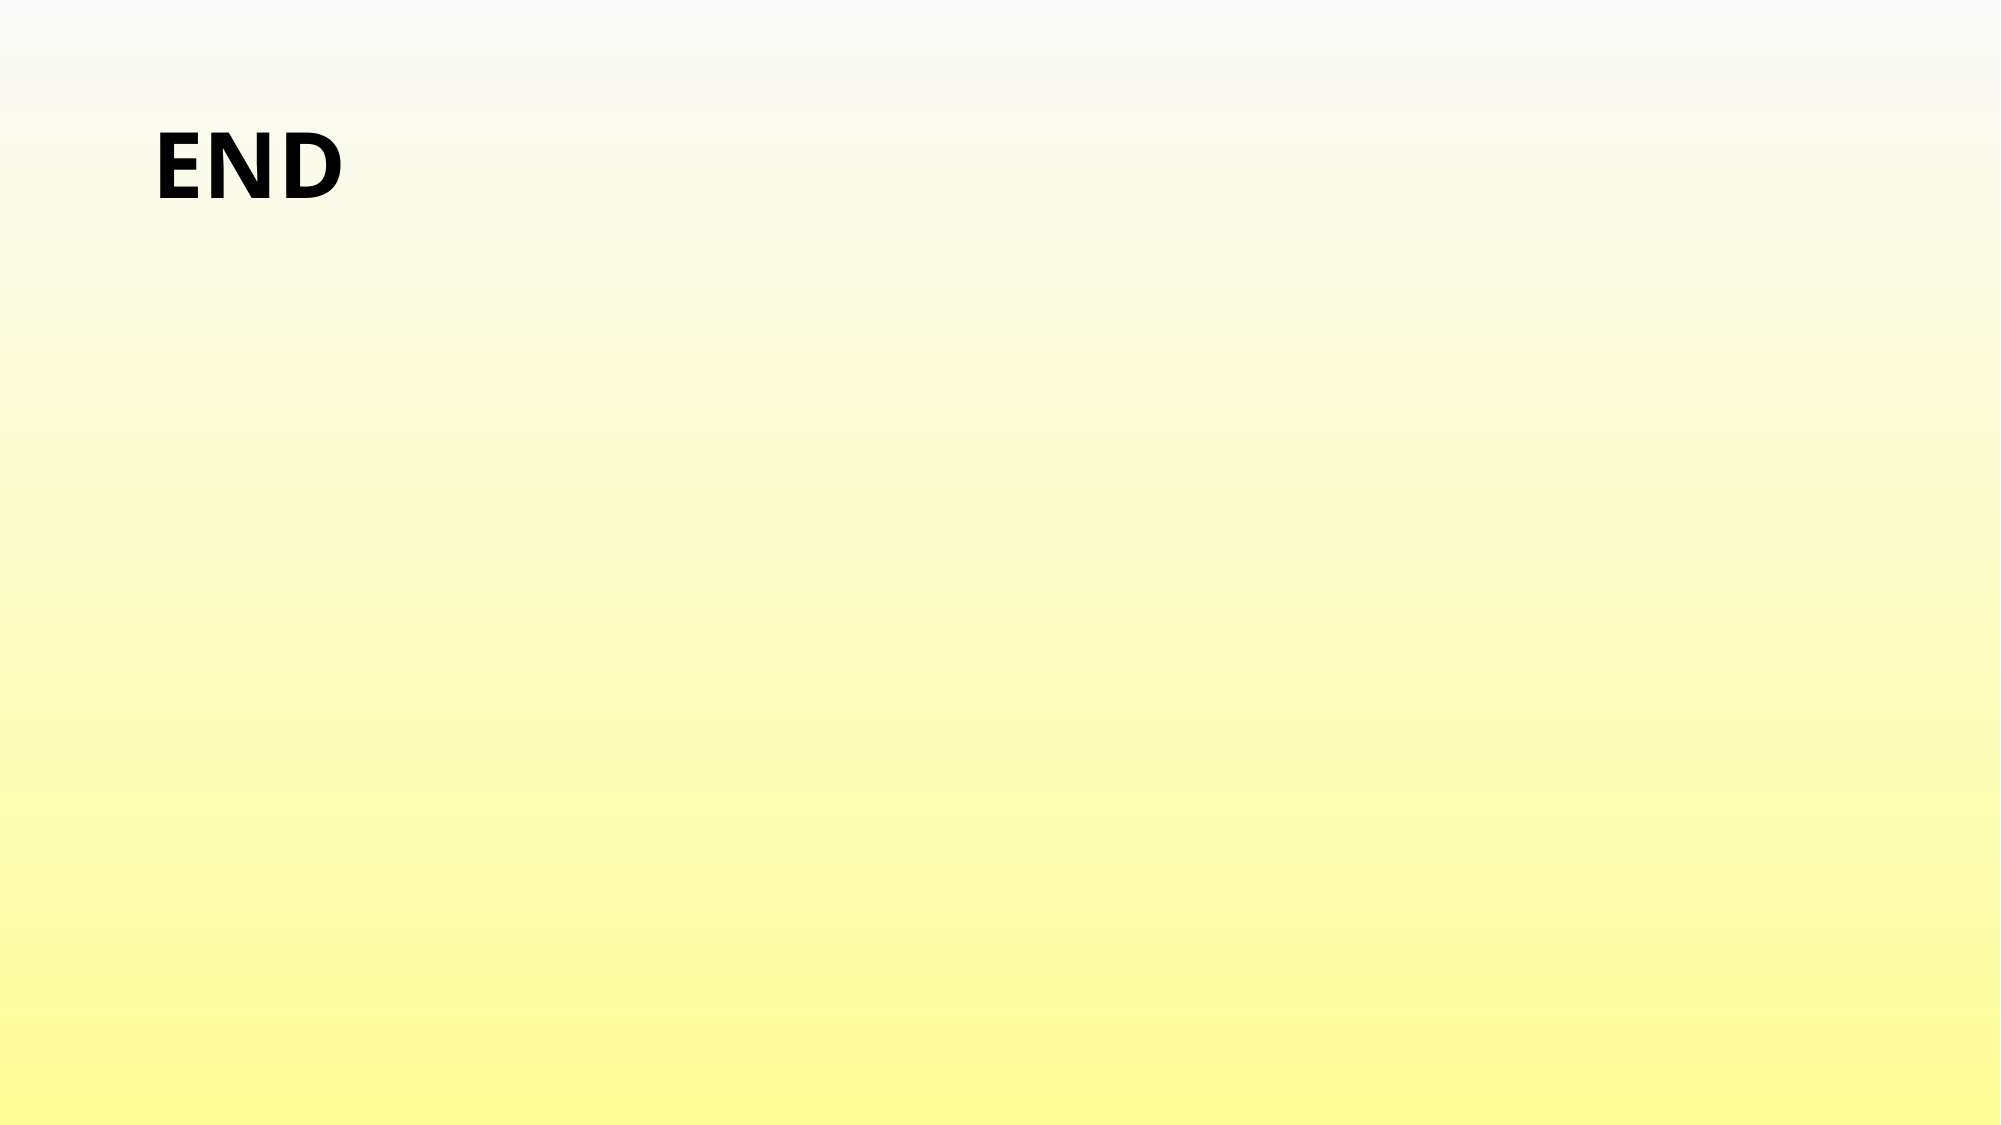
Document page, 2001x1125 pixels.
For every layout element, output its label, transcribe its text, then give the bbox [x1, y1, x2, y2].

title END [137, 59, 1863, 278]
